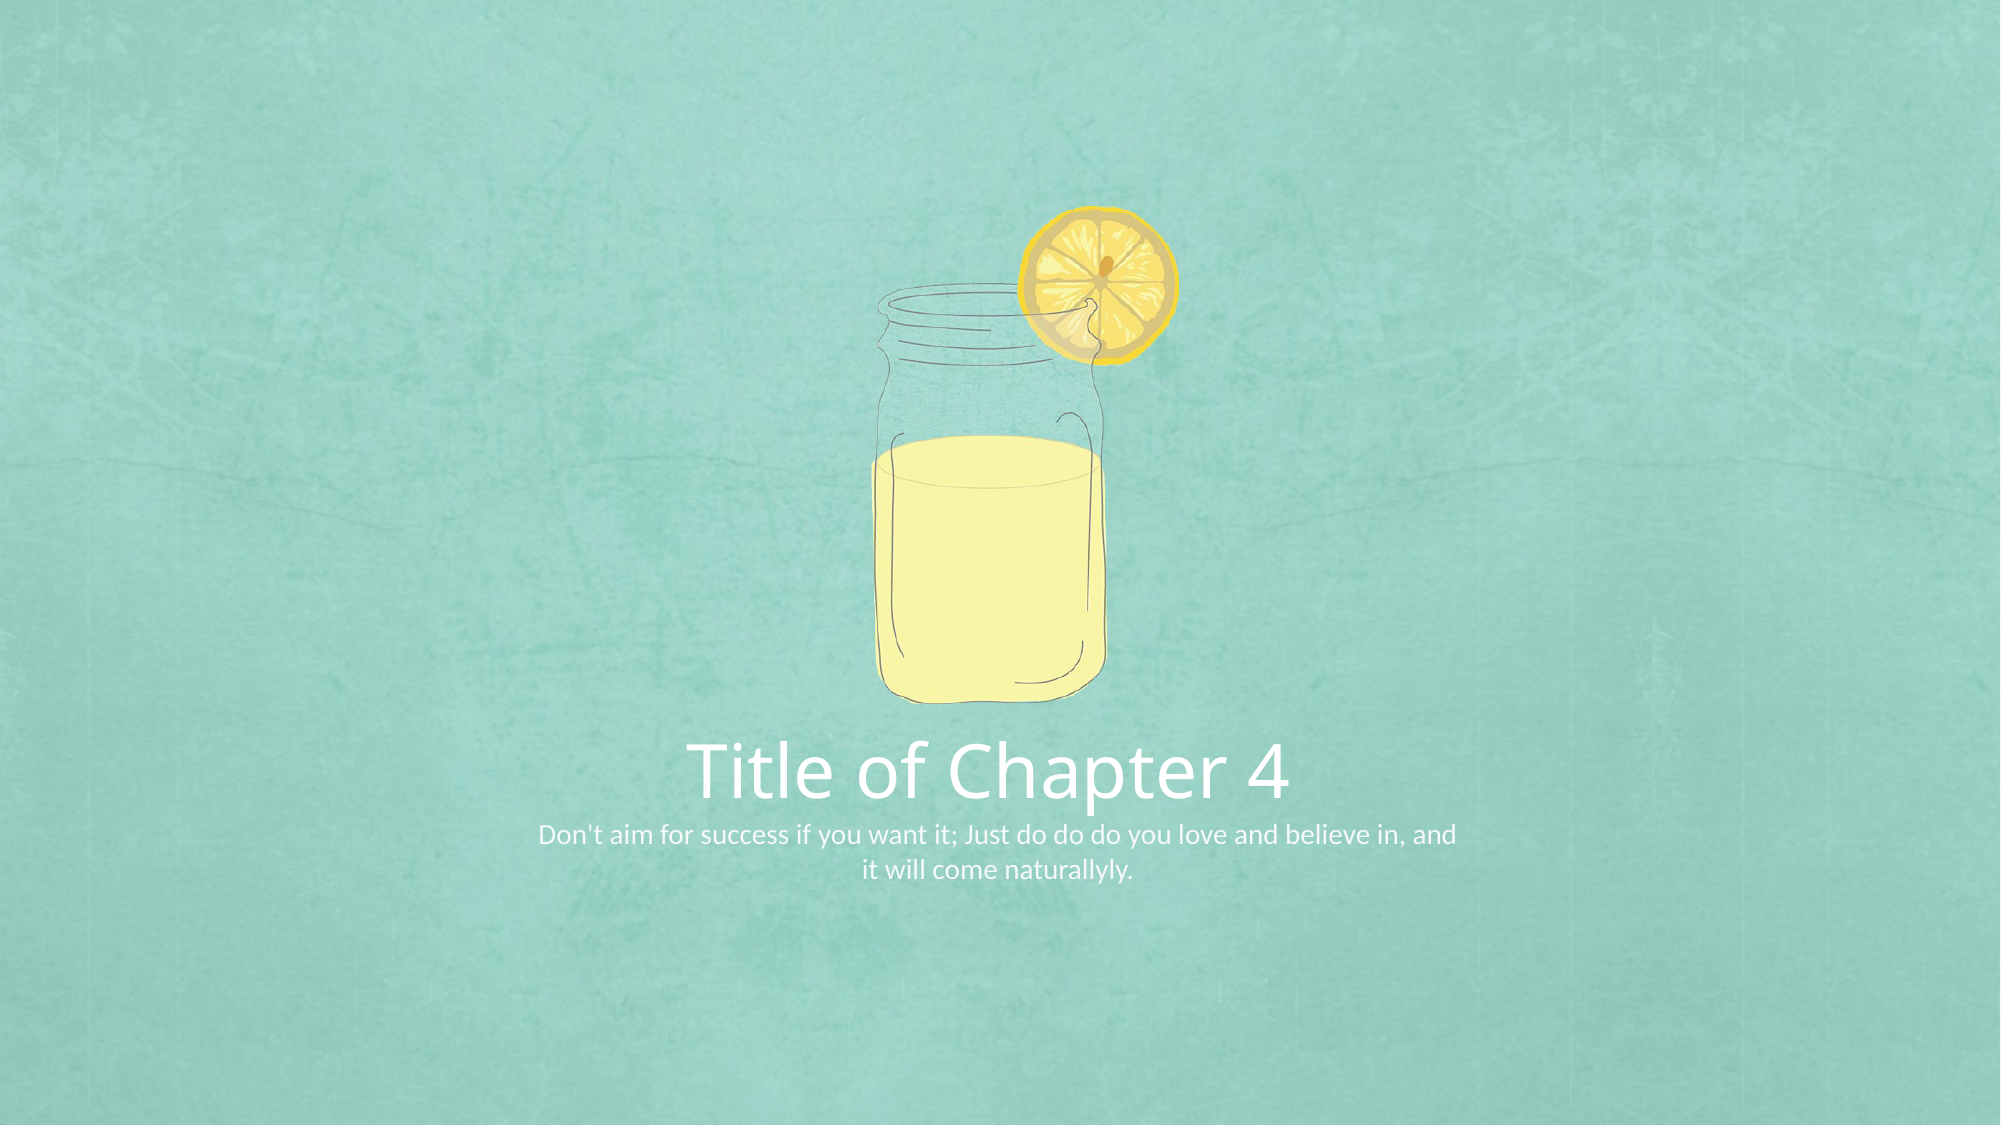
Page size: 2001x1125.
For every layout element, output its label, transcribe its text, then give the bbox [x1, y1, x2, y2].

picture [0, 0, 2001, 1125]
text_box Title of Chapter 4 [579, 713, 1399, 807]
text_box Don't aim for success if you want it; Just do do do you love and believe in, and it will come naturallyly. [522, 807, 1474, 893]
